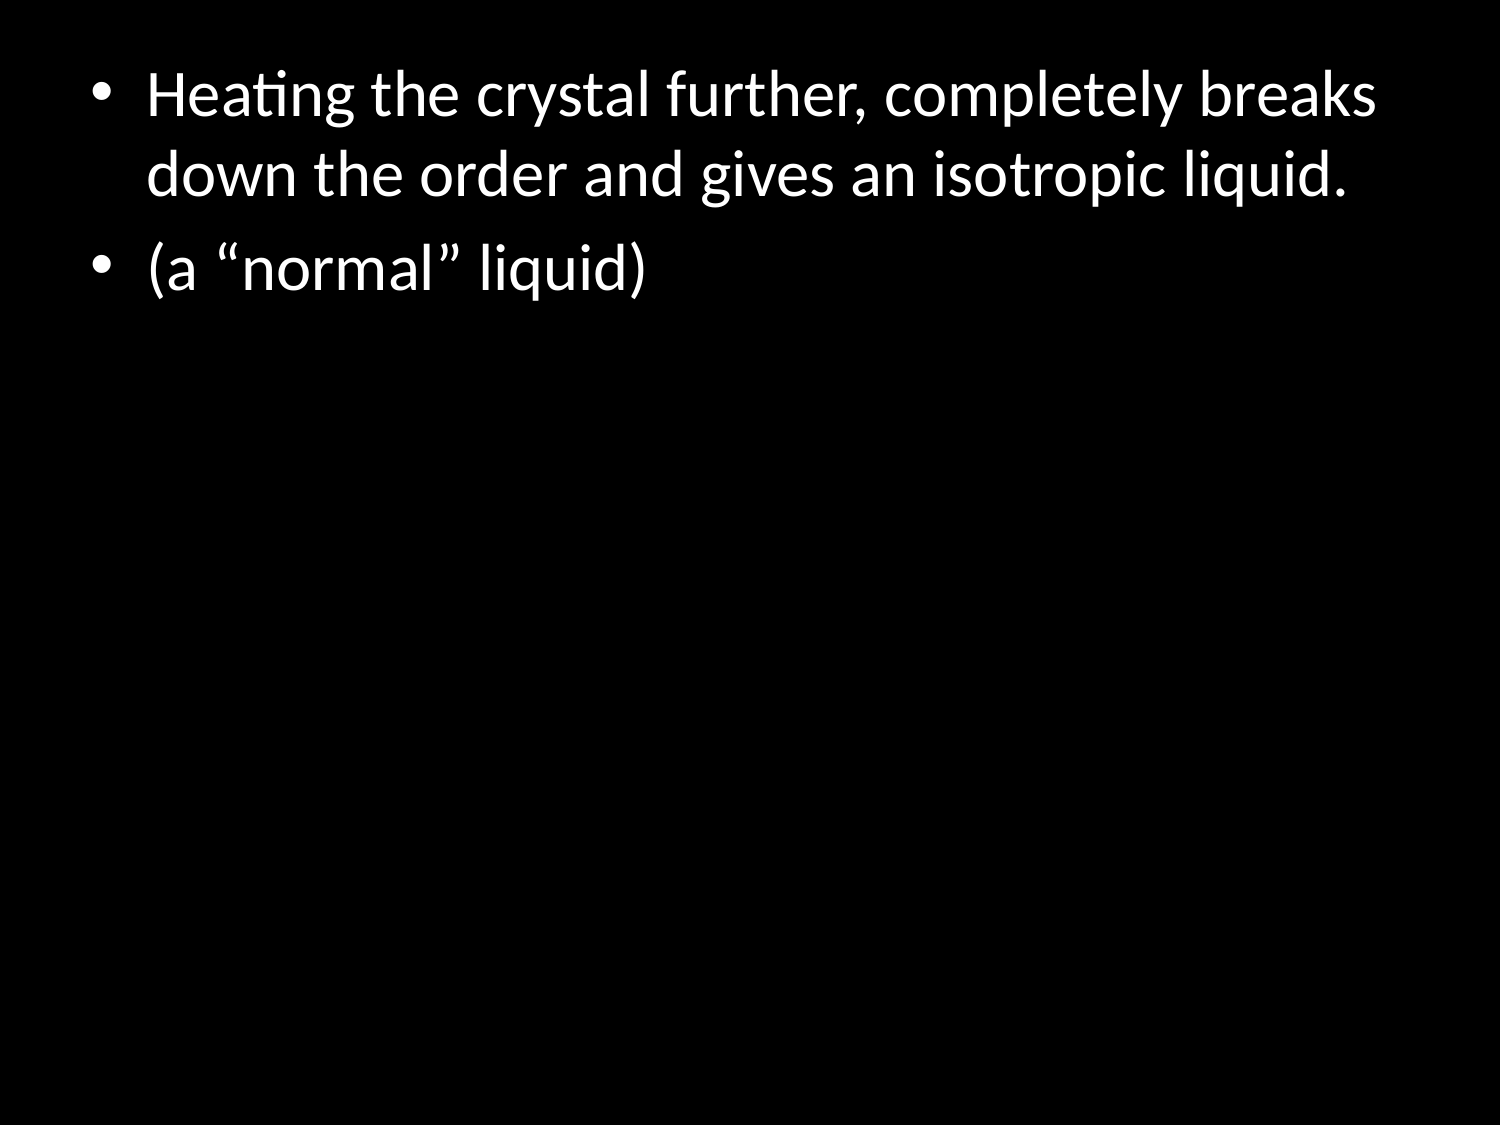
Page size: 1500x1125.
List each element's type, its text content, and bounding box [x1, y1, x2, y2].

list Heating the crystal further, completely breaks down the order and gives an isotropic liquid. (a “normal” liquid) [75, 42, 1425, 1005]
